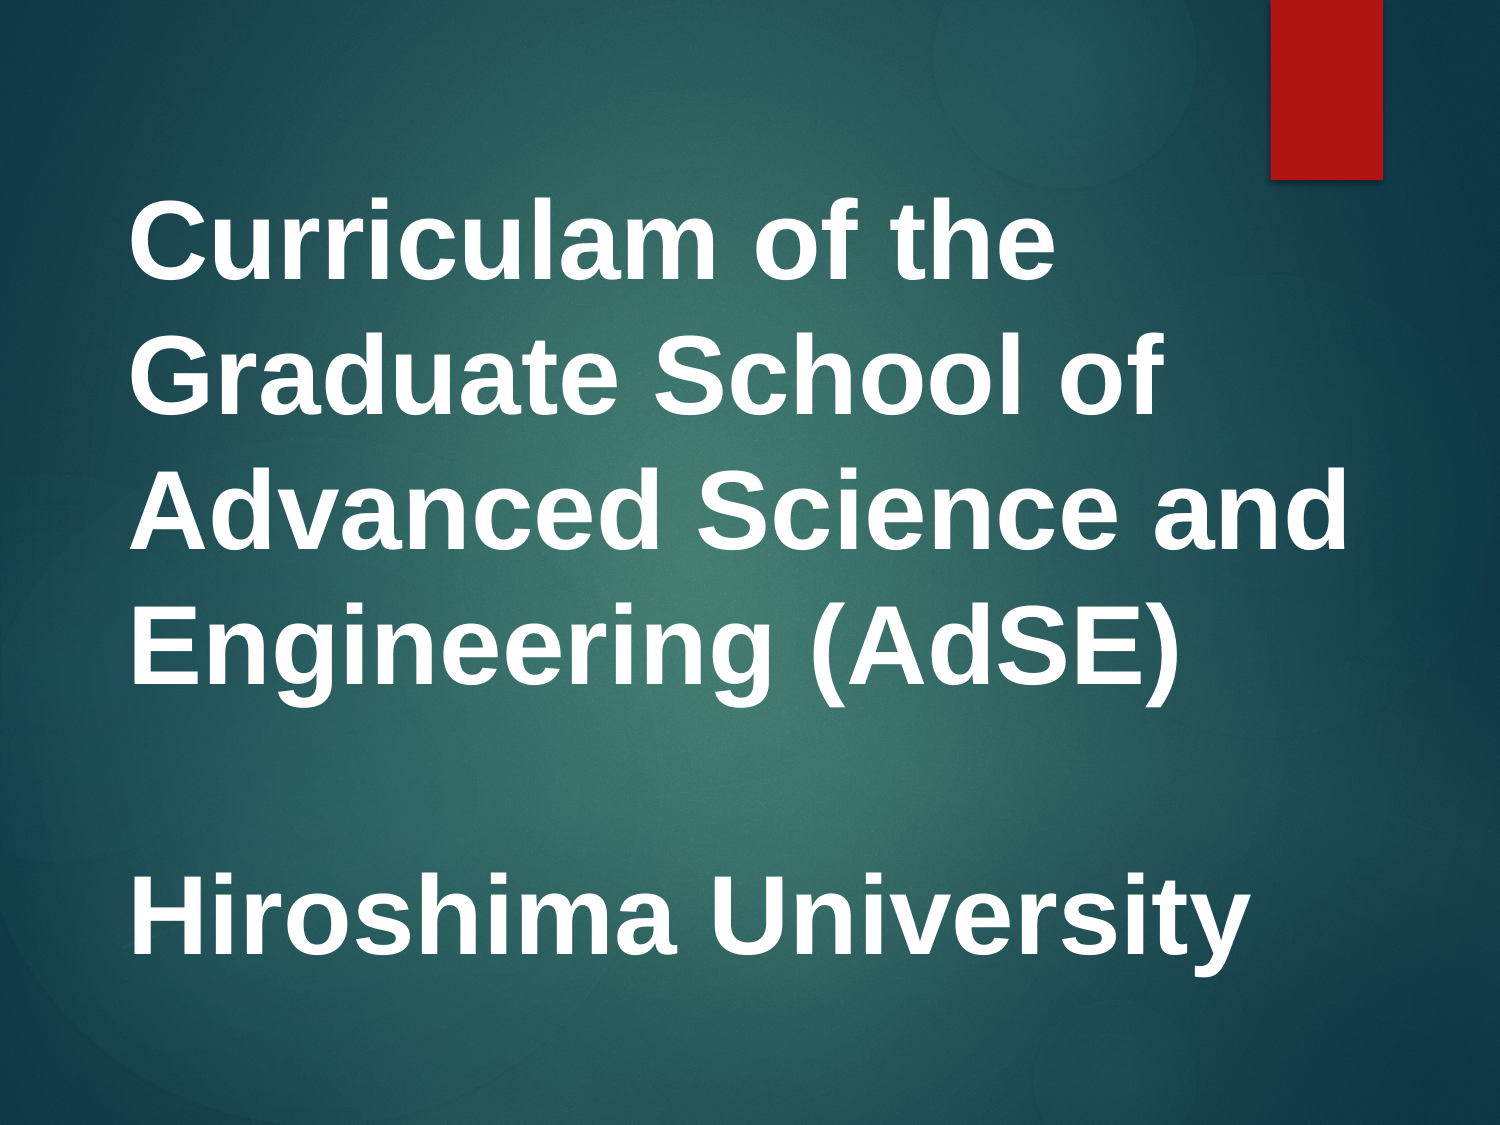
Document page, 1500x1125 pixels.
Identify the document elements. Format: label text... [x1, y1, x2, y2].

text_box Curriculam of the Graduate School of Advanced Science and Engineering (AdSE) Hiroshima University [112, 24, 1462, 1120]
